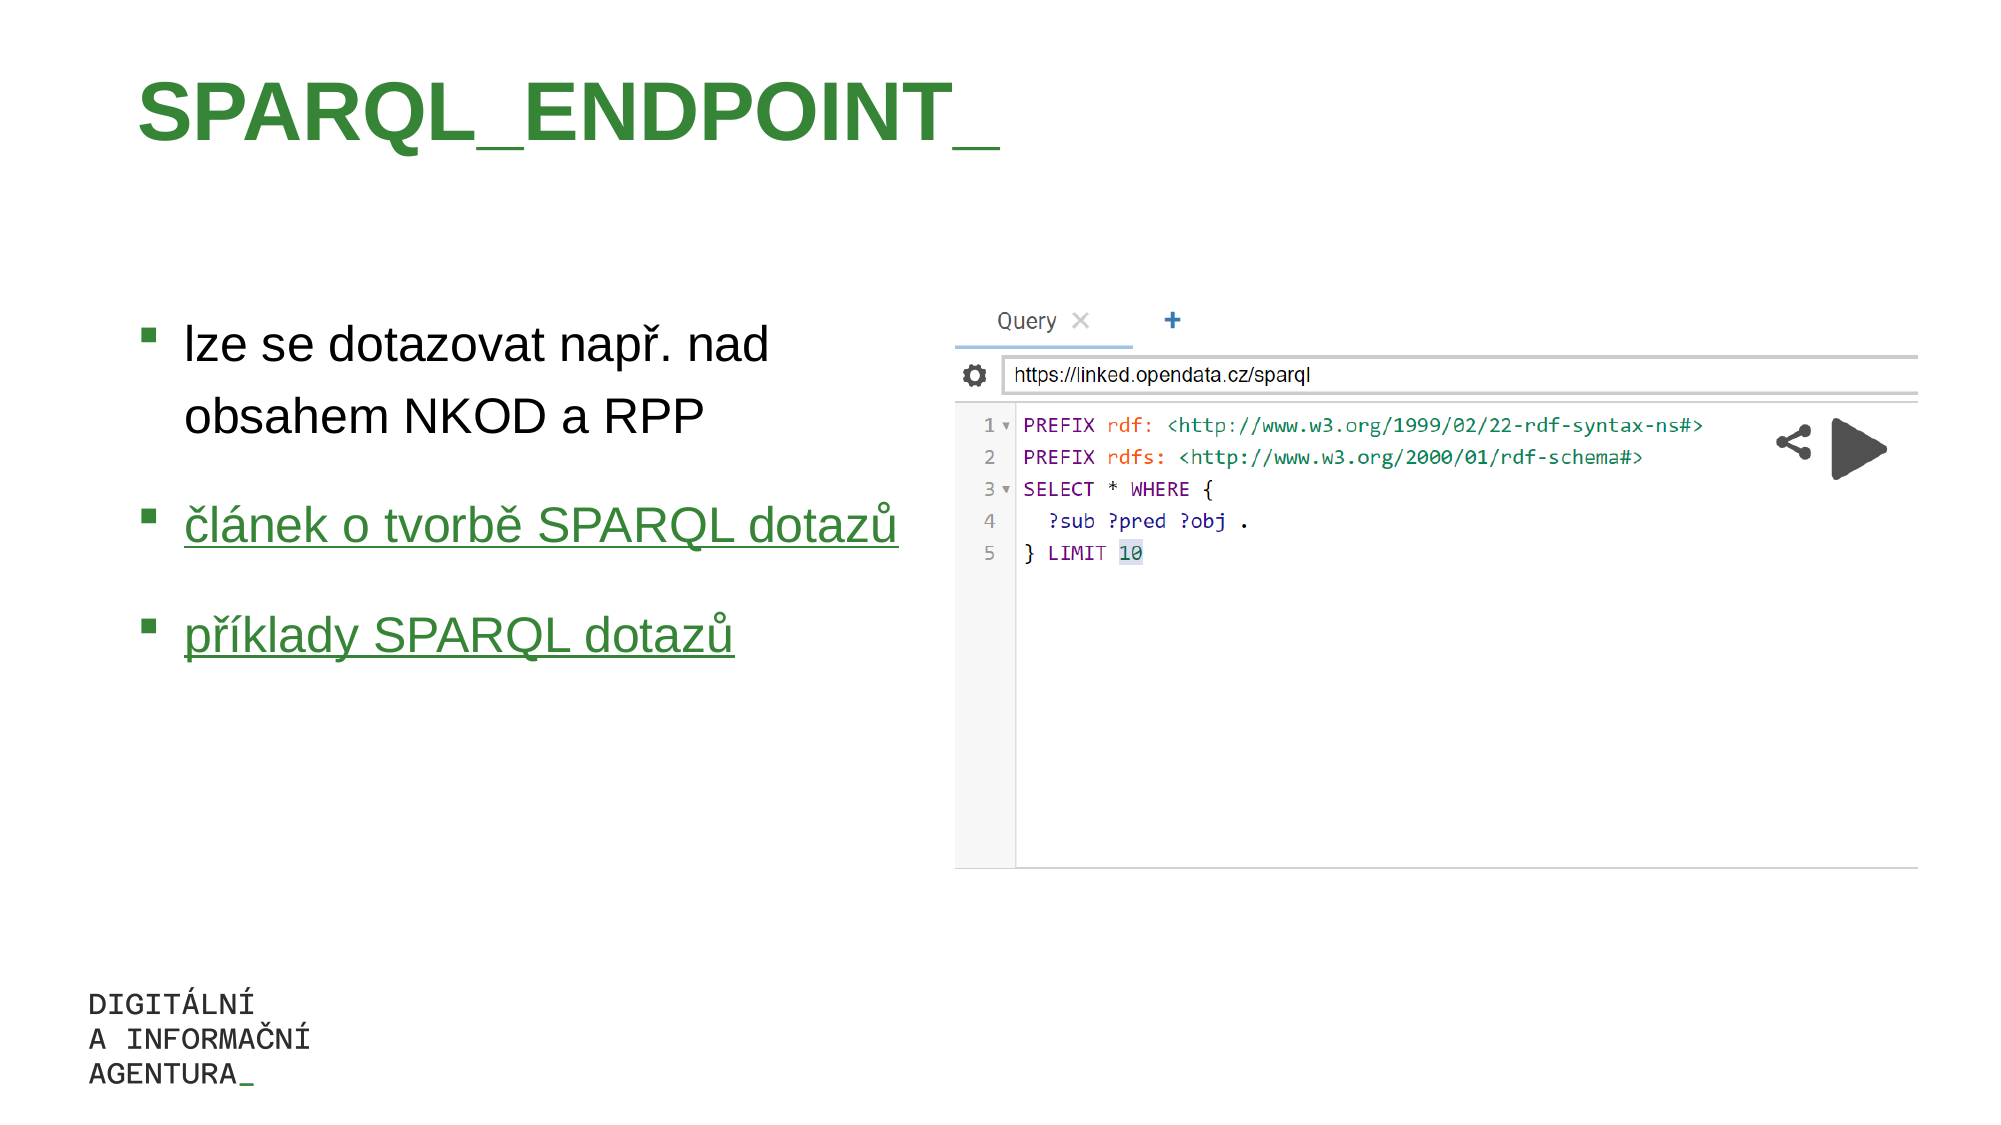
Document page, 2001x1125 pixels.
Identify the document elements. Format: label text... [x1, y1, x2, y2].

title SPARQL_ENDPOINT_ [137, 56, 1863, 275]
picture [954, 298, 1919, 880]
picture [89, 987, 309, 1086]
list lze se dotazovat např. nad obsahem NKOD a RPP článek o tvorbě SPARQL dotazů příklady SPARQL dotazů [137, 299, 912, 1014]
